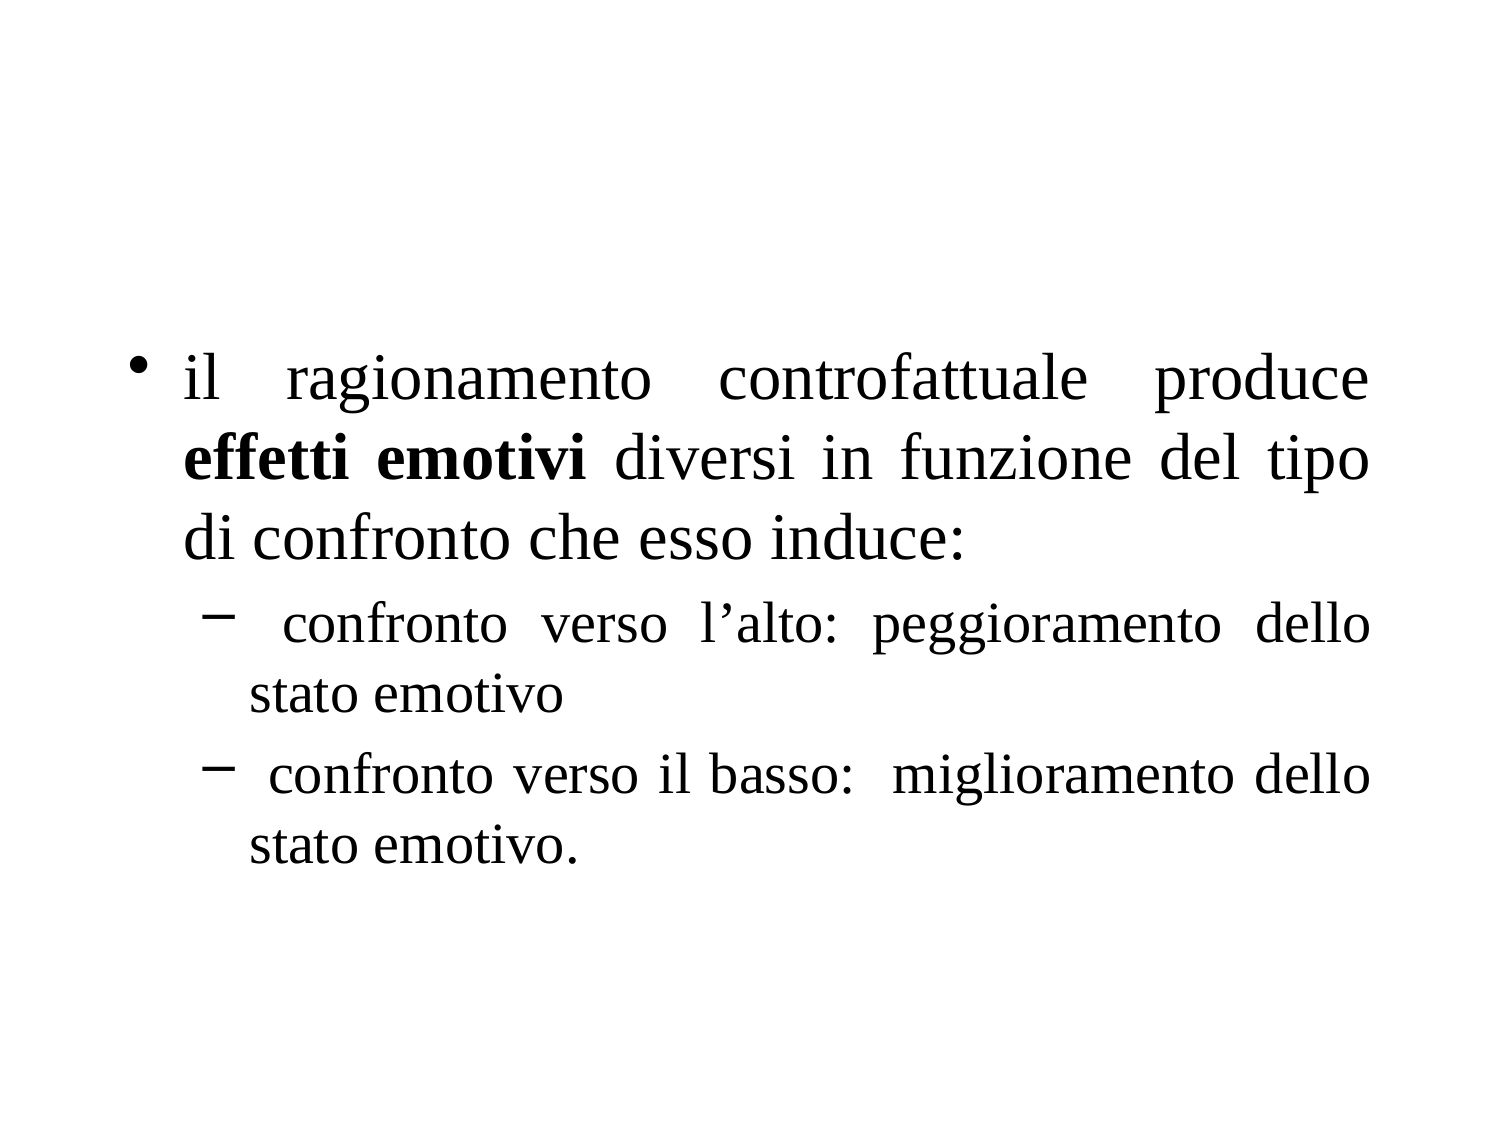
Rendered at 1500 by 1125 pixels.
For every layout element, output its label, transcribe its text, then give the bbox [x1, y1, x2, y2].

list il ragionamento controfattuale produce effetti emotivi diversi in funzione del tipo di confronto che esso induce: confronto verso l’alto: peggioramento dello stato emotivo confronto verso il basso: miglioramento dello stato emotivo. [112, 324, 1388, 1001]
